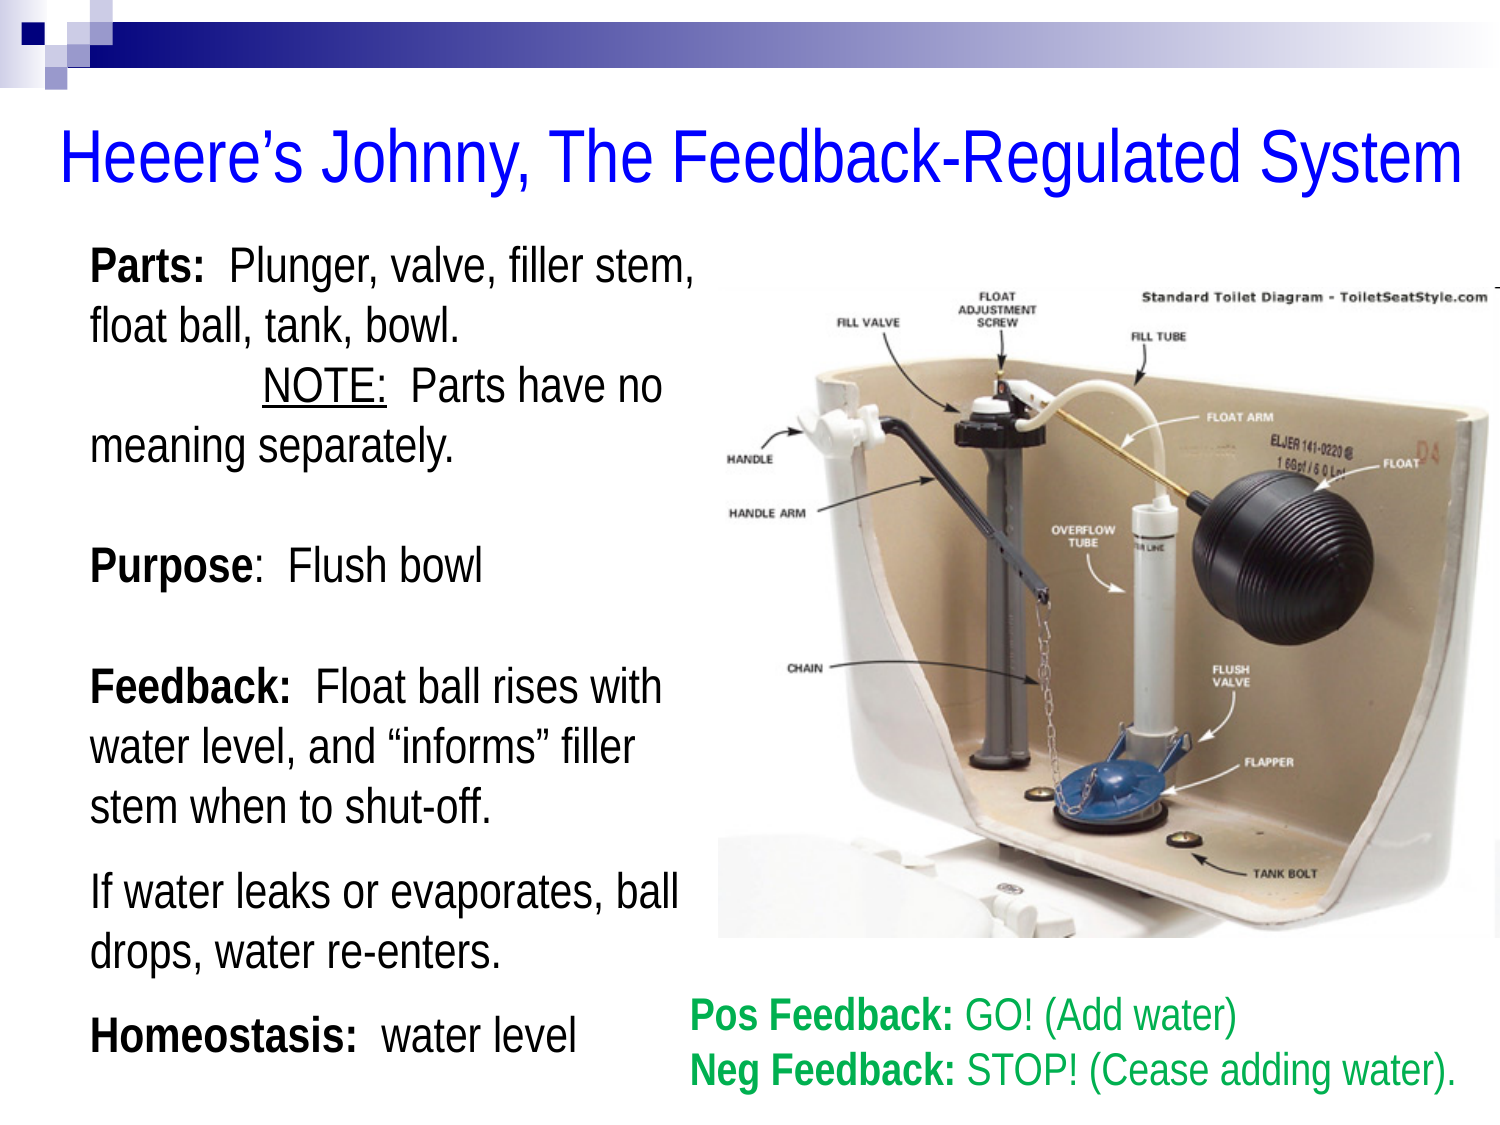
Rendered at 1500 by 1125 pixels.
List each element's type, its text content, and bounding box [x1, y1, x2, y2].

text_box Pos Feedback: GO! (Add water) Neg Feedback: STOP! (Cease adding water). [674, 977, 1500, 1103]
text_box Parts: Plunger, valve, filler stem, float ball, tank, bowl. NOTE: Parts have no meaning separately. Purpose: Flush bowl Feedback: Float ball rises with water level, and “informs” filler stem when to shut-off. If water leaks or evaporates, ball drops, water re-enters. Homeostasis: water level [74, 224, 750, 1071]
text_box Heeere’s Johnny, The Feedback-Regulated System [12, 99, 1500, 205]
picture [718, 287, 1500, 938]
